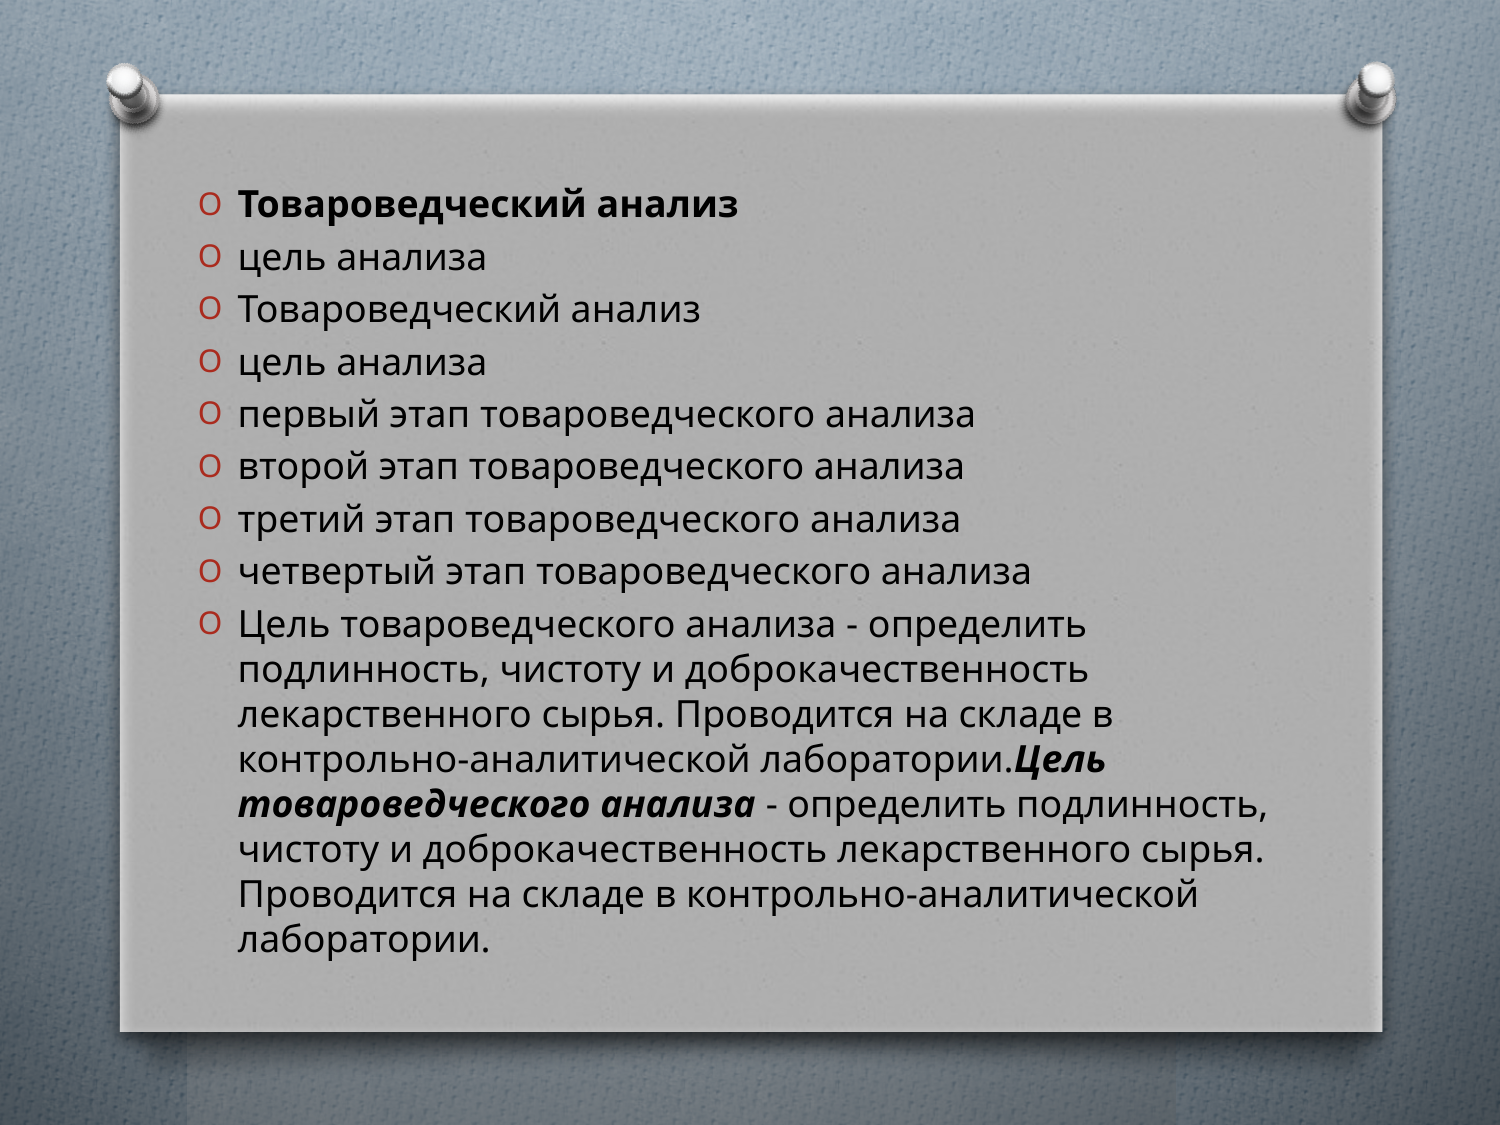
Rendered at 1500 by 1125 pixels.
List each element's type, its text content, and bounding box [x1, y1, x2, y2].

list Товароведческий анализ цель анализа Товароведческий анализ цель анализа первый этап товароведческого анализа второй этап товароведческого анализа третий этап товароведческого анализа четвертый этап товароведческого анализа Цель товароведческого анализа - определить подлинность, чистоту и доброкачественность лекарственного сырья. Проводится на складе в контрольно-аналитической лаборатории.Цель товароведческого анализа - определить подлинность, чистоту и доброкачественность лекарственного сырья. Проводится на складе в контрольно-аналитической лаборатории. [183, 172, 1329, 976]
picture [1317, 35, 1439, 156]
picture [75, 29, 198, 153]
